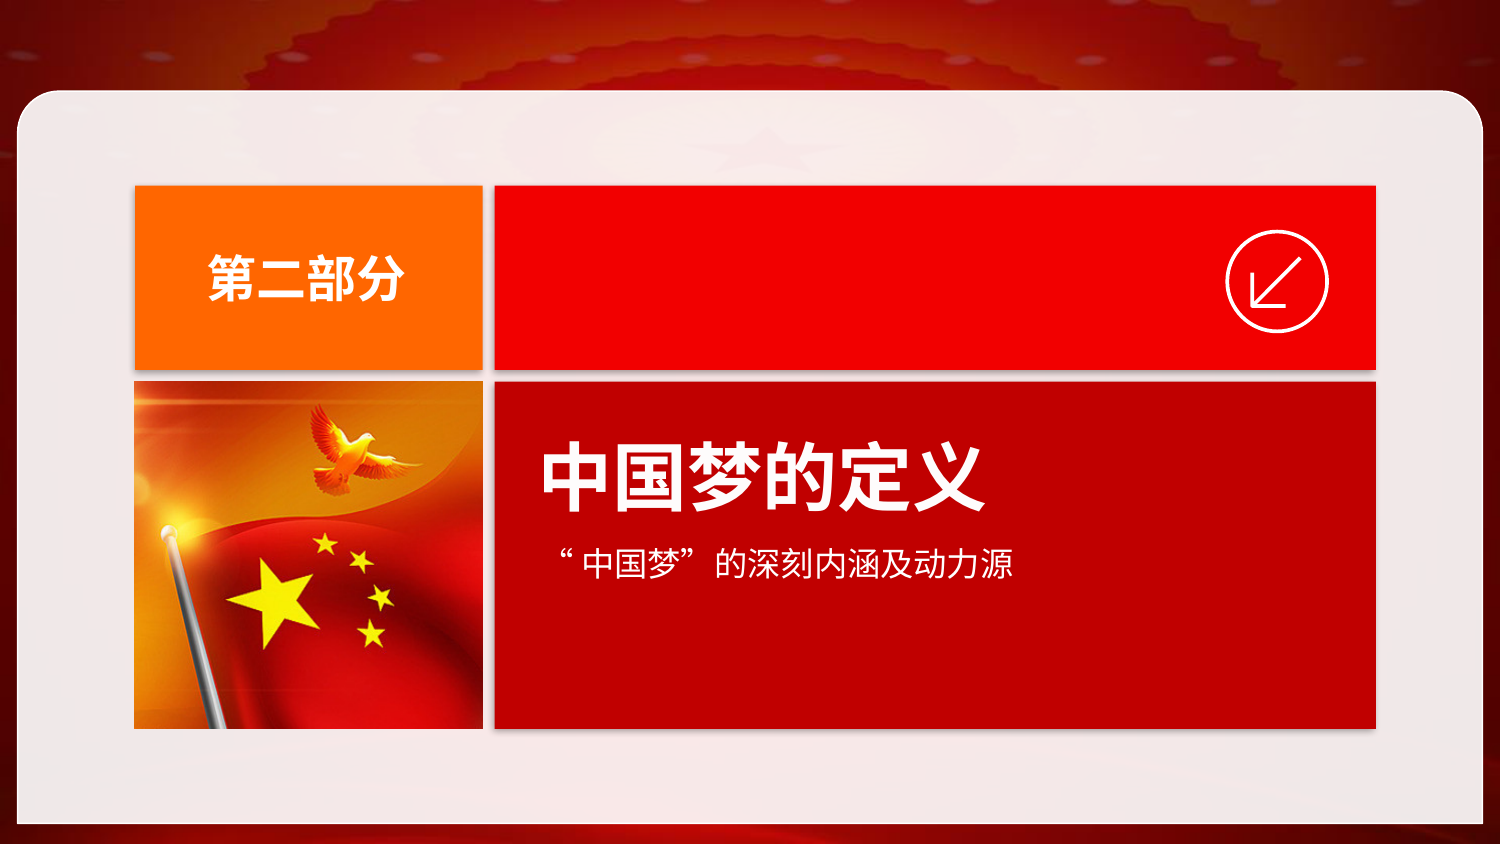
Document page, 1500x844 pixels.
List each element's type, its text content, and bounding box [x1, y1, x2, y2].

text_box [518, 380, 1333, 569]
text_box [494, 185, 1377, 371]
text_box [134, 185, 483, 371]
text_box “中国梦”的深刻内涵及动力源 [525, 469, 1340, 657]
picture [0, 0, 1500, 844]
text_box 中国梦的定义 [522, 433, 1226, 530]
text_box 第二部分 [192, 239, 455, 315]
text_box [494, 381, 1377, 730]
